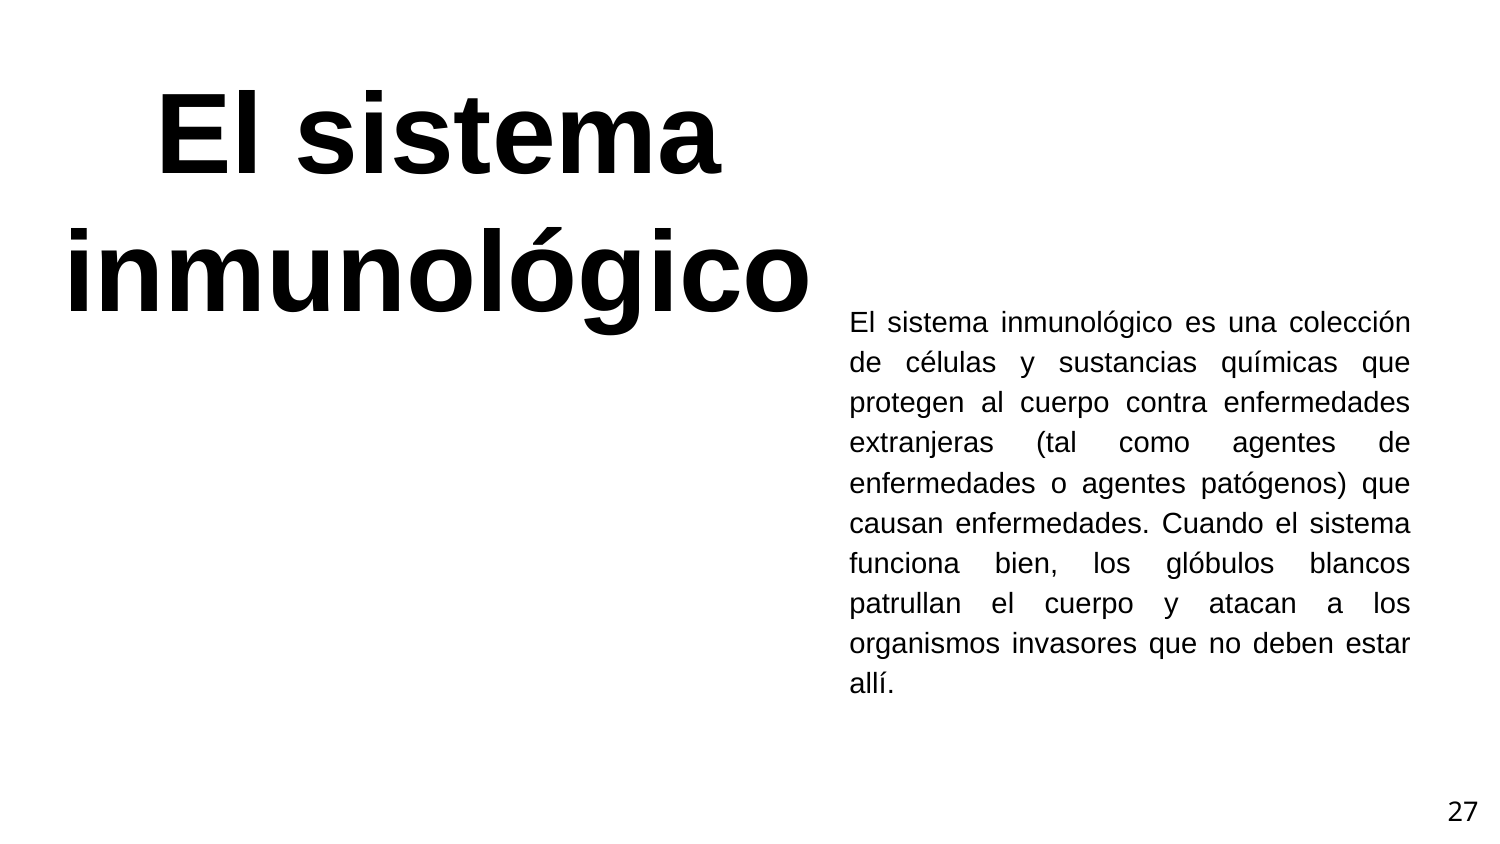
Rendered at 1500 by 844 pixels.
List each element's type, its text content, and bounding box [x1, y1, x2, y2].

text_box El sistema inmunológico es una colección de células y sustancias químicas que protegen al cuerpo contra enfermedades extranjeras (tal como agentes de enfermedades o agentes patógenos) que causan enfermedades. Cuando el sistema funciona bien, los glóbulos blancos patrullan el cuerpo y atacan a los organismos invasores que no deben estar allí. [834, 283, 1427, 715]
text_box El sistema inmunológico [22, 44, 855, 350]
slide_number ‹#› [1403, 779, 1494, 844]
